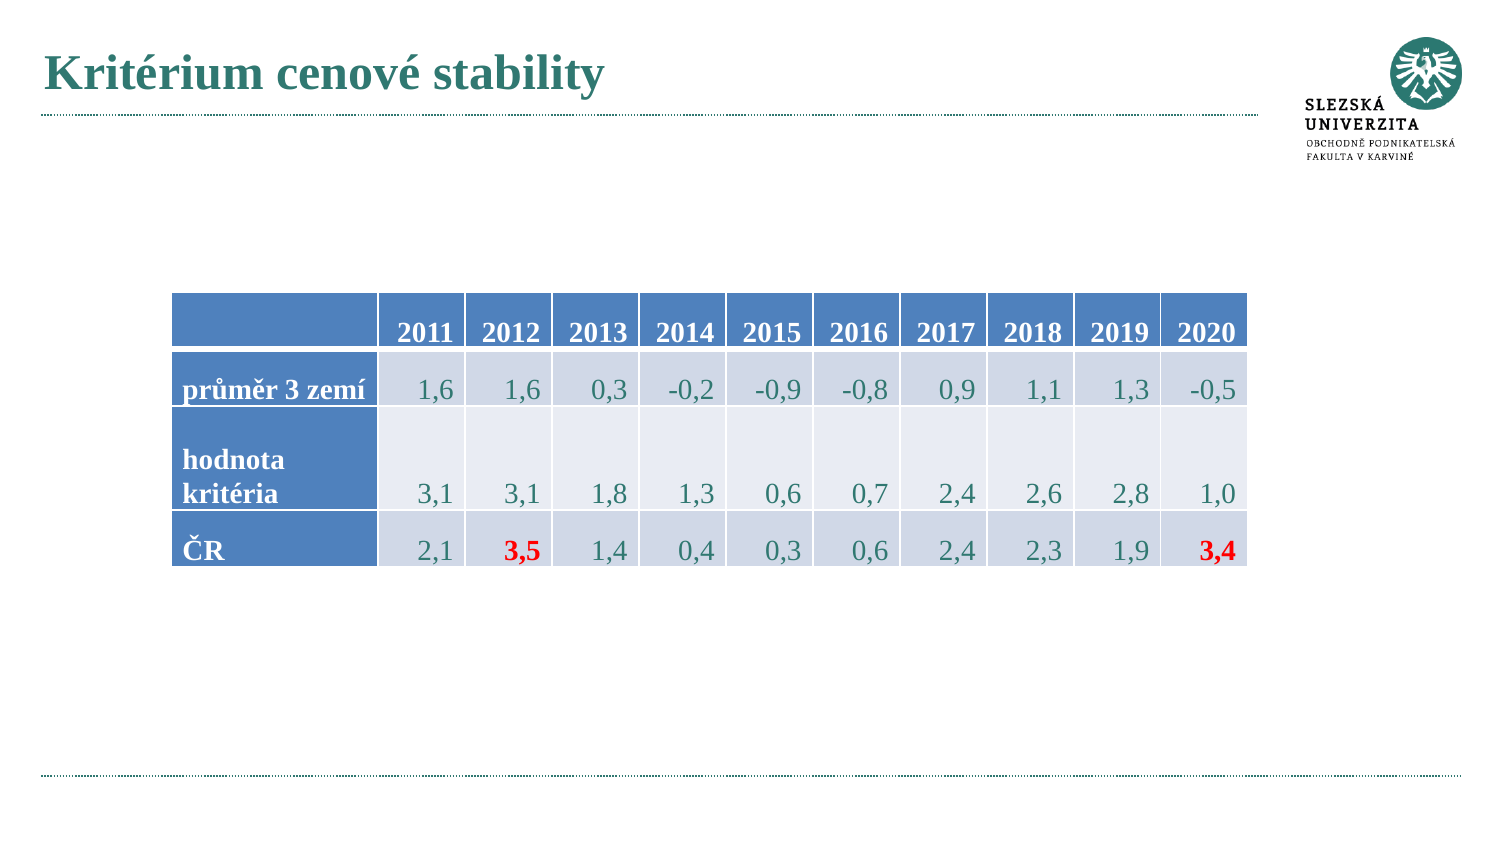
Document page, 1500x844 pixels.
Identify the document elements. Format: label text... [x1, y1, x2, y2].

table_cell -0,8 [814, 352, 899, 405]
table_header 2012 [466, 293, 551, 346]
title Kritérium cenové stability [29, 32, 1282, 116]
table_cell 3,1 [379, 407, 464, 509]
table_header 2020 [1161, 293, 1247, 346]
table_header 2014 [640, 293, 725, 346]
table_cell 3,5 [466, 511, 551, 566]
table_cell 3,1 [466, 407, 551, 509]
picture [1305, 37, 1462, 160]
table_cell 0,7 [814, 407, 899, 509]
table_cell -0,2 [640, 352, 725, 405]
table_cell 2,1 [379, 511, 464, 566]
table_cell 0,6 [727, 407, 812, 509]
table_cell 1,3 [640, 407, 725, 509]
table_cell ČR [172, 511, 377, 566]
table_cell 1,9 [1075, 511, 1160, 566]
table_cell 1,6 [379, 352, 464, 405]
table_header 2011 [379, 293, 464, 346]
table_cell 0,6 [814, 511, 899, 566]
table_cell 2,4 [901, 511, 986, 566]
table_cell průměr 3 zemí [172, 352, 377, 405]
table_cell 1,8 [553, 407, 638, 509]
table_cell 1,4 [553, 511, 638, 566]
table_header 2018 [988, 293, 1073, 346]
table_cell 0,3 [727, 511, 812, 566]
table_header 2015 [727, 293, 812, 346]
table_cell 1,3 [1075, 352, 1160, 405]
table_header 2013 [553, 293, 638, 346]
table_cell hodnota kritéria [172, 407, 377, 509]
table_cell 2,6 [988, 407, 1073, 509]
table_cell 2,4 [901, 407, 986, 509]
table_cell 3,4 [1161, 511, 1247, 566]
table_cell 1,1 [988, 352, 1073, 405]
table_header 2017 [901, 293, 986, 346]
table_header 2019 [1075, 293, 1160, 346]
table_header [172, 293, 377, 346]
table_cell 1,0 [1161, 407, 1247, 509]
table_cell 0,9 [901, 352, 986, 405]
table_cell 0,4 [640, 511, 725, 566]
table_header 2016 [814, 293, 899, 346]
table_cell 2,8 [1075, 407, 1160, 509]
table_cell 2,3 [988, 511, 1073, 566]
table_cell 0,3 [553, 352, 638, 405]
table_cell 1,6 [466, 352, 551, 405]
table_cell -0,9 [727, 352, 812, 405]
table_cell -0,5 [1161, 352, 1247, 405]
